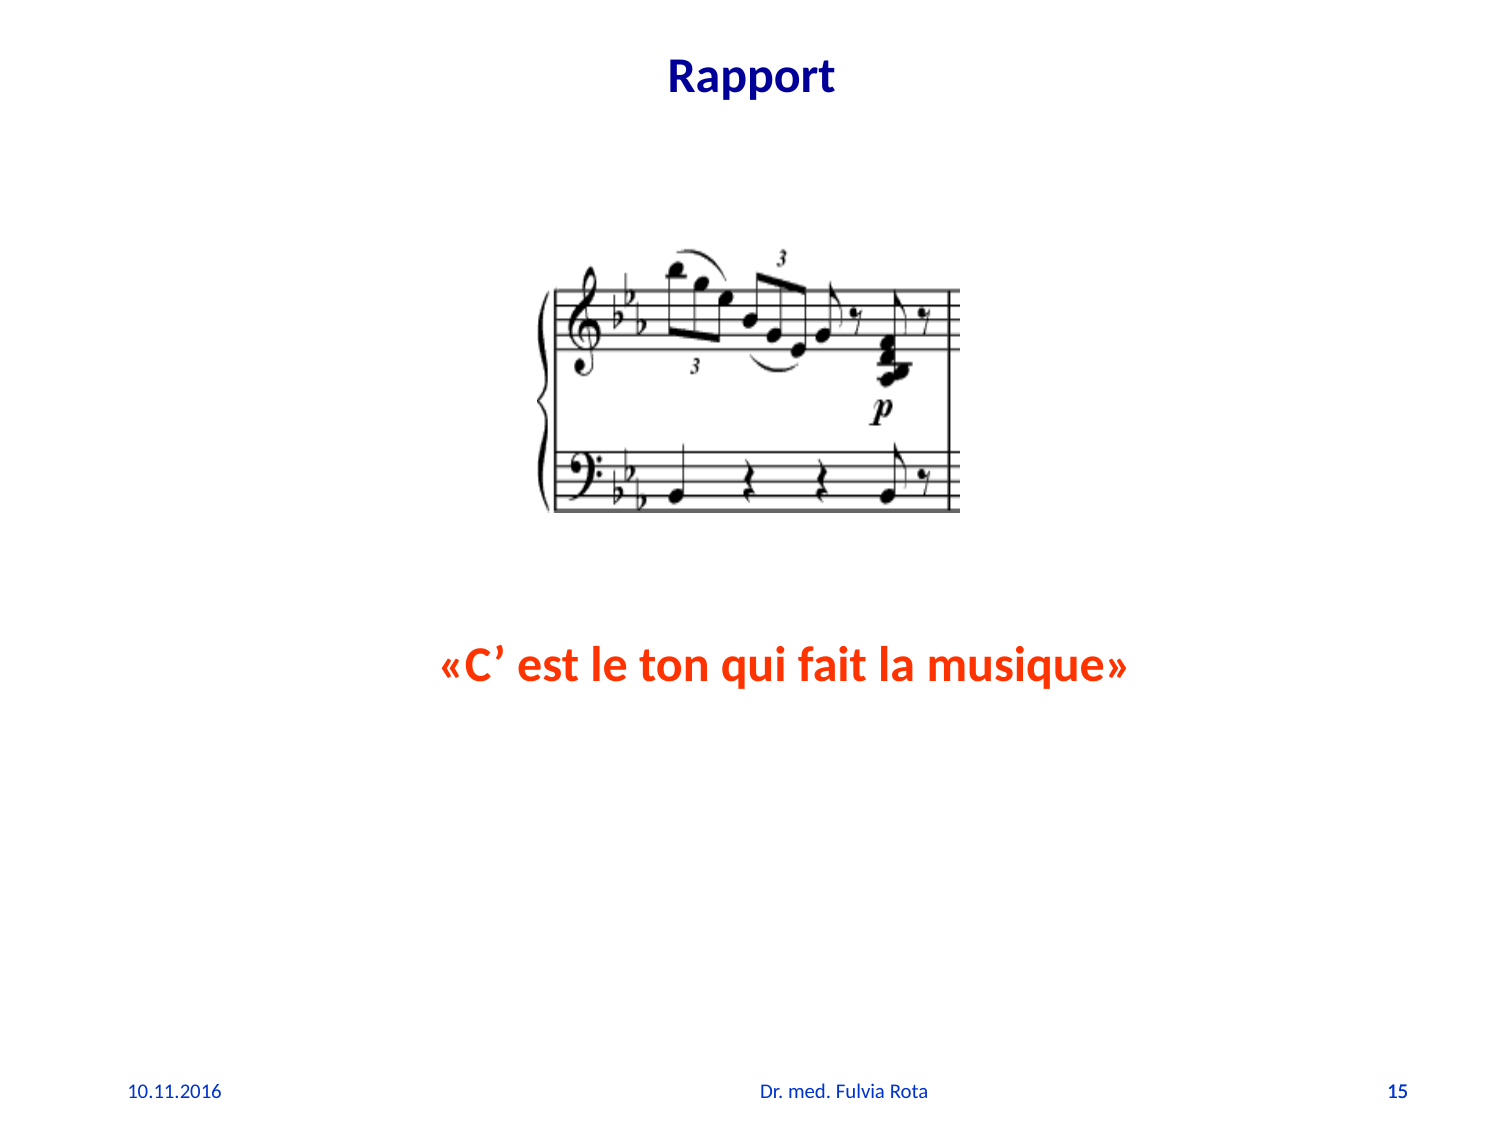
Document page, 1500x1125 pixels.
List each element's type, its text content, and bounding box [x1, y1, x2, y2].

slide_number 15 [1127, 1070, 1424, 1092]
footer Dr. med. Fulvia Rota [300, 1070, 1389, 1103]
title Rapport [76, 31, 1427, 113]
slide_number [111, 1070, 278, 1102]
text_box «C’ est le ton qui fait la musique» [194, 624, 1377, 699]
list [537, 224, 960, 513]
